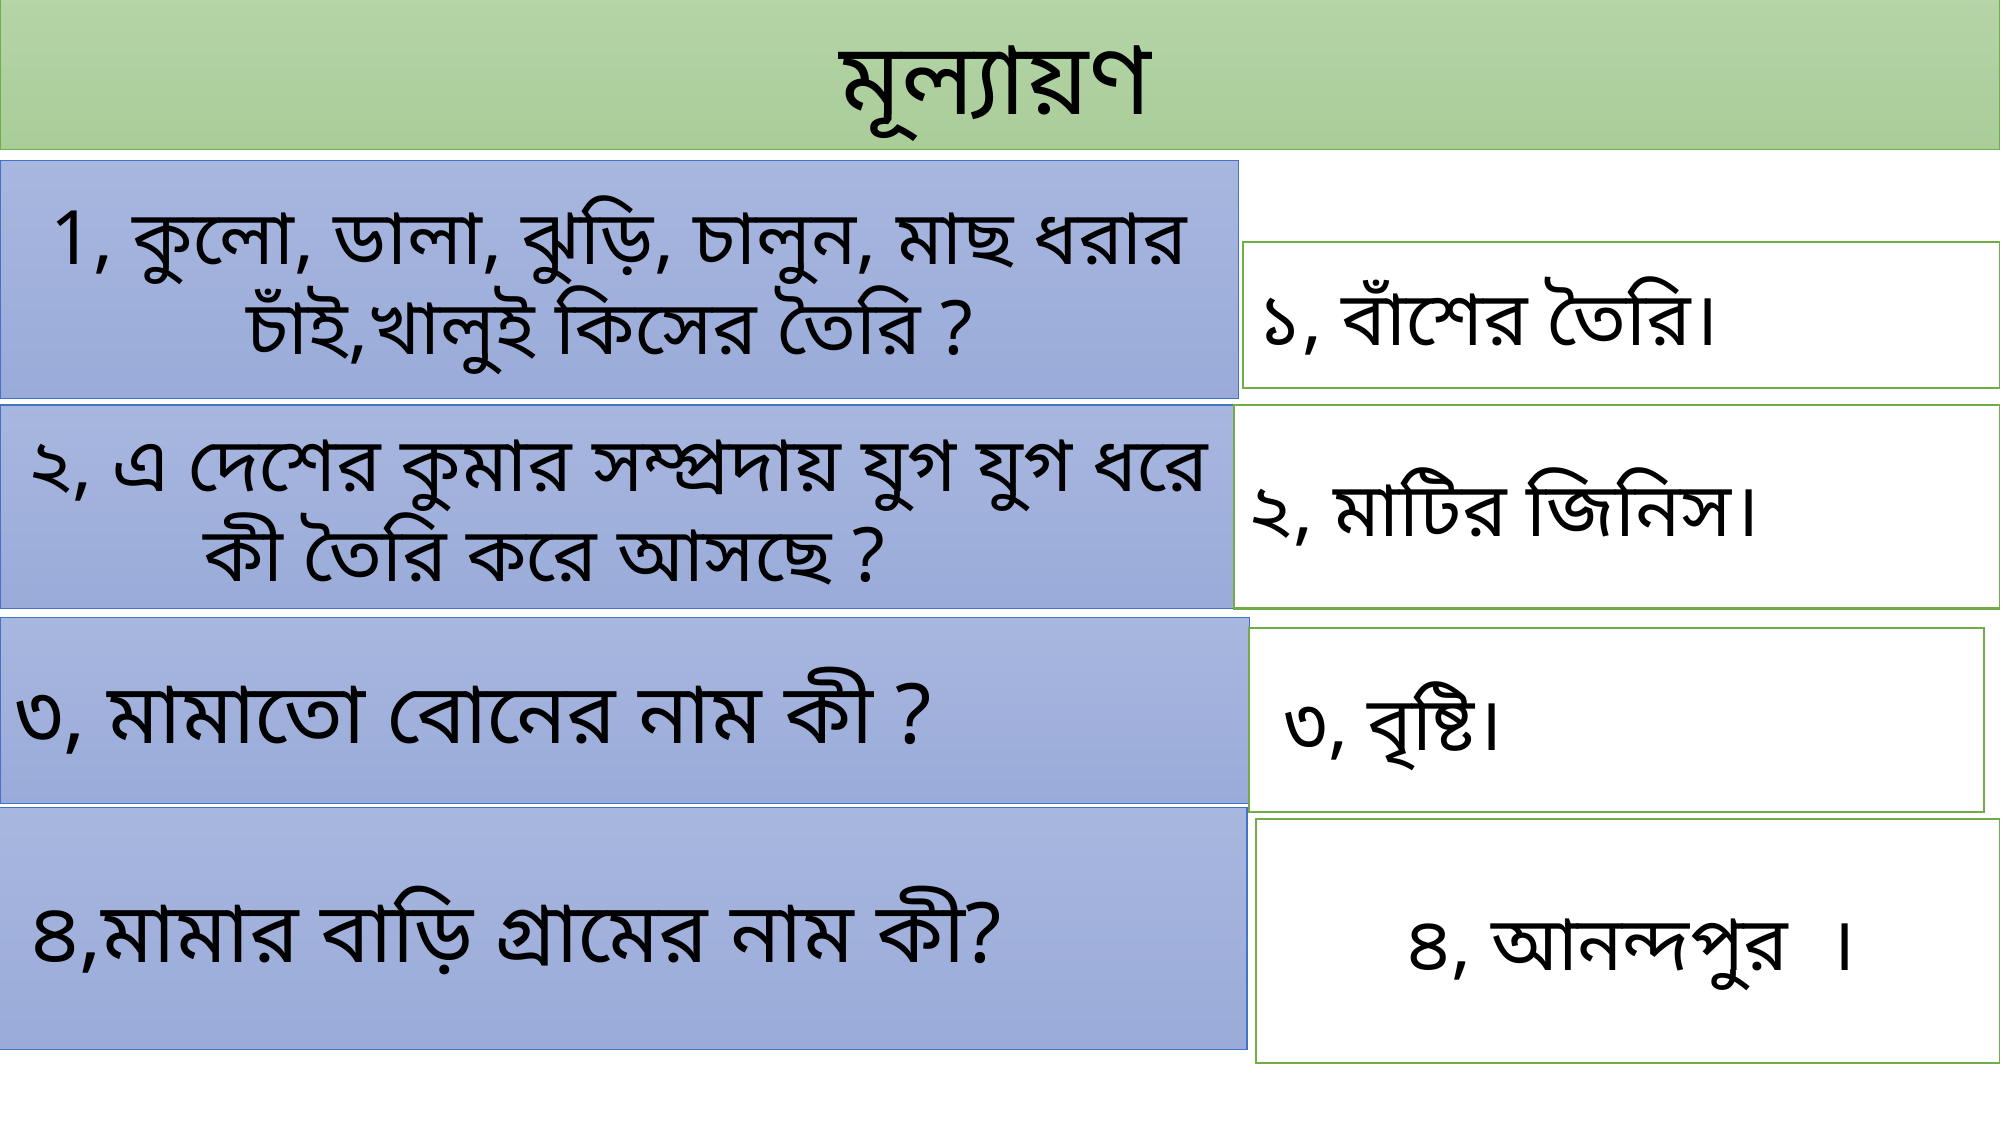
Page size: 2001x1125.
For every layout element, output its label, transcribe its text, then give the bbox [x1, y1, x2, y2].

text_box ৩, মামাতো বোনের নাম কী ? [0, 617, 1250, 804]
text_box ১, বাঁশের তৈরি। [1242, 241, 2000, 389]
text_box মূল্যায়ণ [0, 0, 2000, 150]
text_box 1, কুলো, ডালা, ঝুড়ি, চালুন, মাছ ধরার চাঁই,খালুই কিসের তৈরি ? [0, 160, 1239, 399]
text_box ৪, আনন্দপুর । [1255, 818, 2000, 1064]
text_box ২, এ দেশের কুমার সম্প্রদায় যুগ যুগ ধরে কী তৈরি করে আসছে ? [0, 404, 1233, 609]
text_box ৩, বৃষ্টি। [1248, 627, 1985, 813]
text_box ৪,মামার বাড়ি গ্রামের নাম কী? [0, 807, 1248, 1050]
text_box ২, মাটির জিনিস। [1233, 404, 2000, 610]
